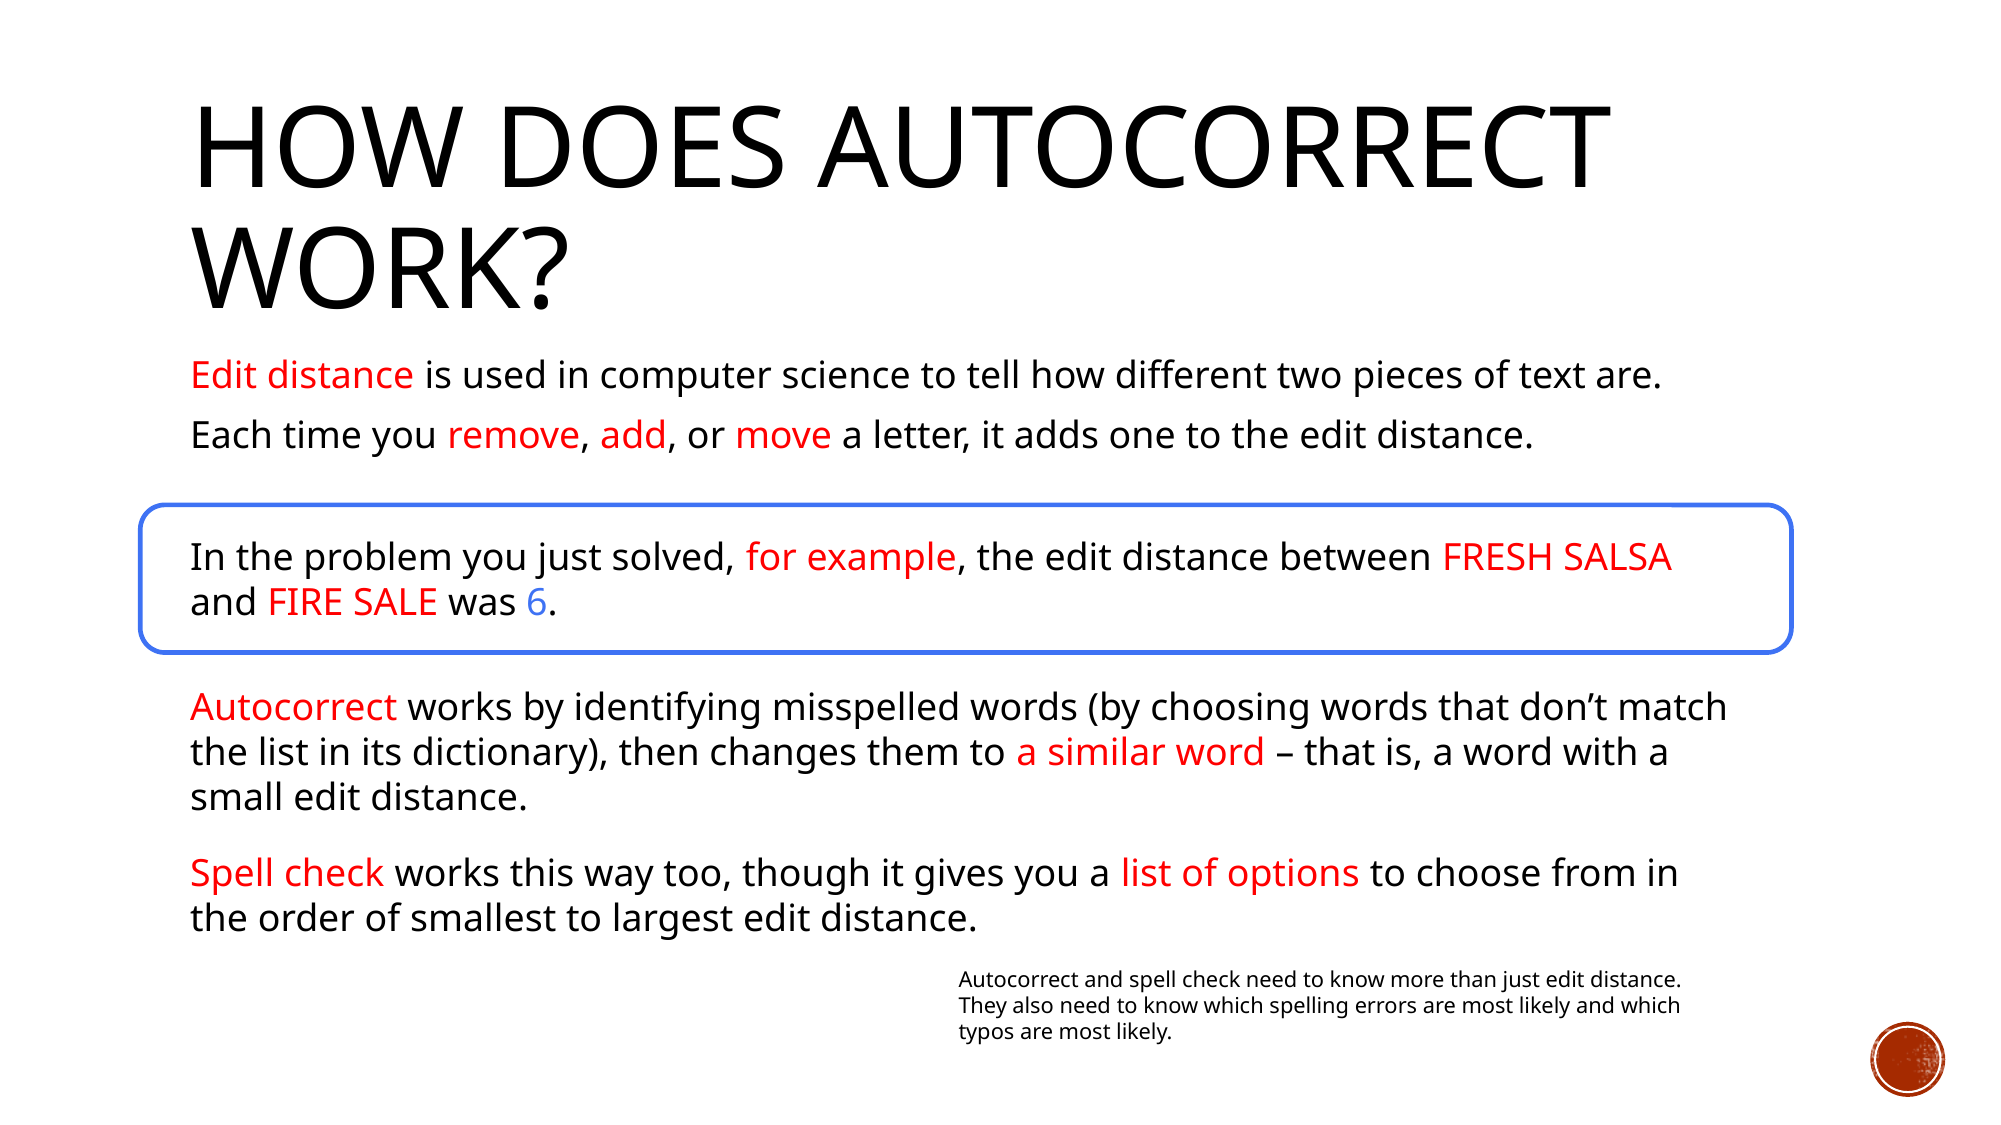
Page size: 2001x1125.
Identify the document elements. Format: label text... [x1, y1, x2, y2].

text_box Autocorrect works by identifying misspelled words (by choosing words that don’t match the list in its dictionary), then changes them to a similar word – that is, a word with a small edit distance. [175, 675, 1757, 826]
text_box Autocorrect and spell check need to know more than just edit distance. They also need to know which spelling errors are most likely and which typos are most likely. [943, 957, 1710, 1052]
text_box Edit distance is used in computer science to tell how different two pieces of text are. [175, 343, 1757, 404]
text_box [139, 503, 1793, 654]
text_box Spell check works this way too, though it gives you a list of options to choose from in the order of smallest to largest edit distance. [175, 841, 1757, 946]
text_box Each time you remove, add, or move a letter, it adds one to the edit distance. [175, 404, 1757, 464]
title How does autocorrect work? [175, 79, 1826, 344]
